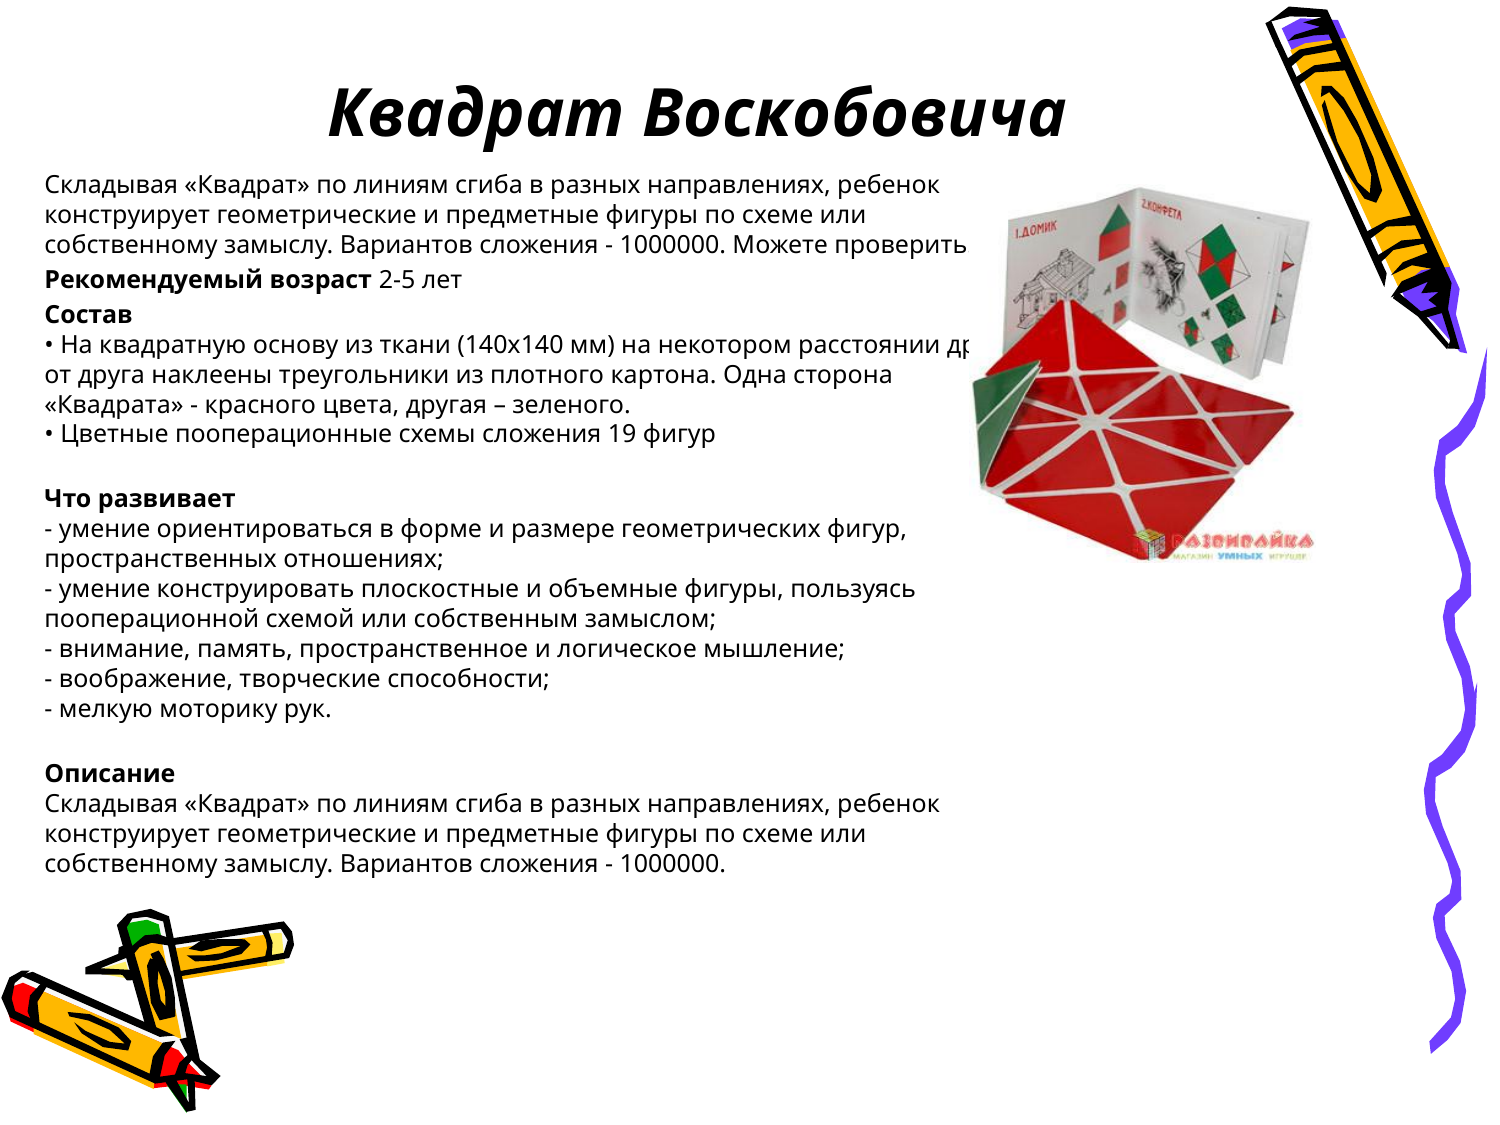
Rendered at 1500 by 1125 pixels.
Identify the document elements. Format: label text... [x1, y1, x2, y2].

list Складывая «Квадрат» по линиям сгиба в разных направлениях, ребенок конструирует геометрические и предметные фигуры по схеме или собственному замыслу. Вариантов сложения - 1000000. Можете проверить. Рекомендуемый возраст 2-5 лет Состав • На квадратную основу из ткани (140х140 мм) на некотором расстоянии друг от друга наклеены треугольники из плотного картона. Одна сторона «Квадрата» - красного цвета, другая – зеленого. • Цветные пооперационные схемы сложения 19 фигур Что развивает - умение ориентироваться в форме и размере геометрических фигур, пространственных отношениях; - умение конструировать плоскостные и объемные фигуры, пользуясь пооперационной схемой или собственным замыслом; - внимание, память, пространственное и логическое мышление; - воображение, творческие способности; - мелкую моторику рук. Описание Складывая «Квадрат» по линиям сгиба в разных направлениях, ребенок конструирует геометрические и предметные фигуры по схеме или собственному замыслу. Вариантов сложения - 1000000. [29, 160, 1034, 915]
title Квадрат Воскобовича [112, 54, 1240, 162]
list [969, 184, 1316, 563]
